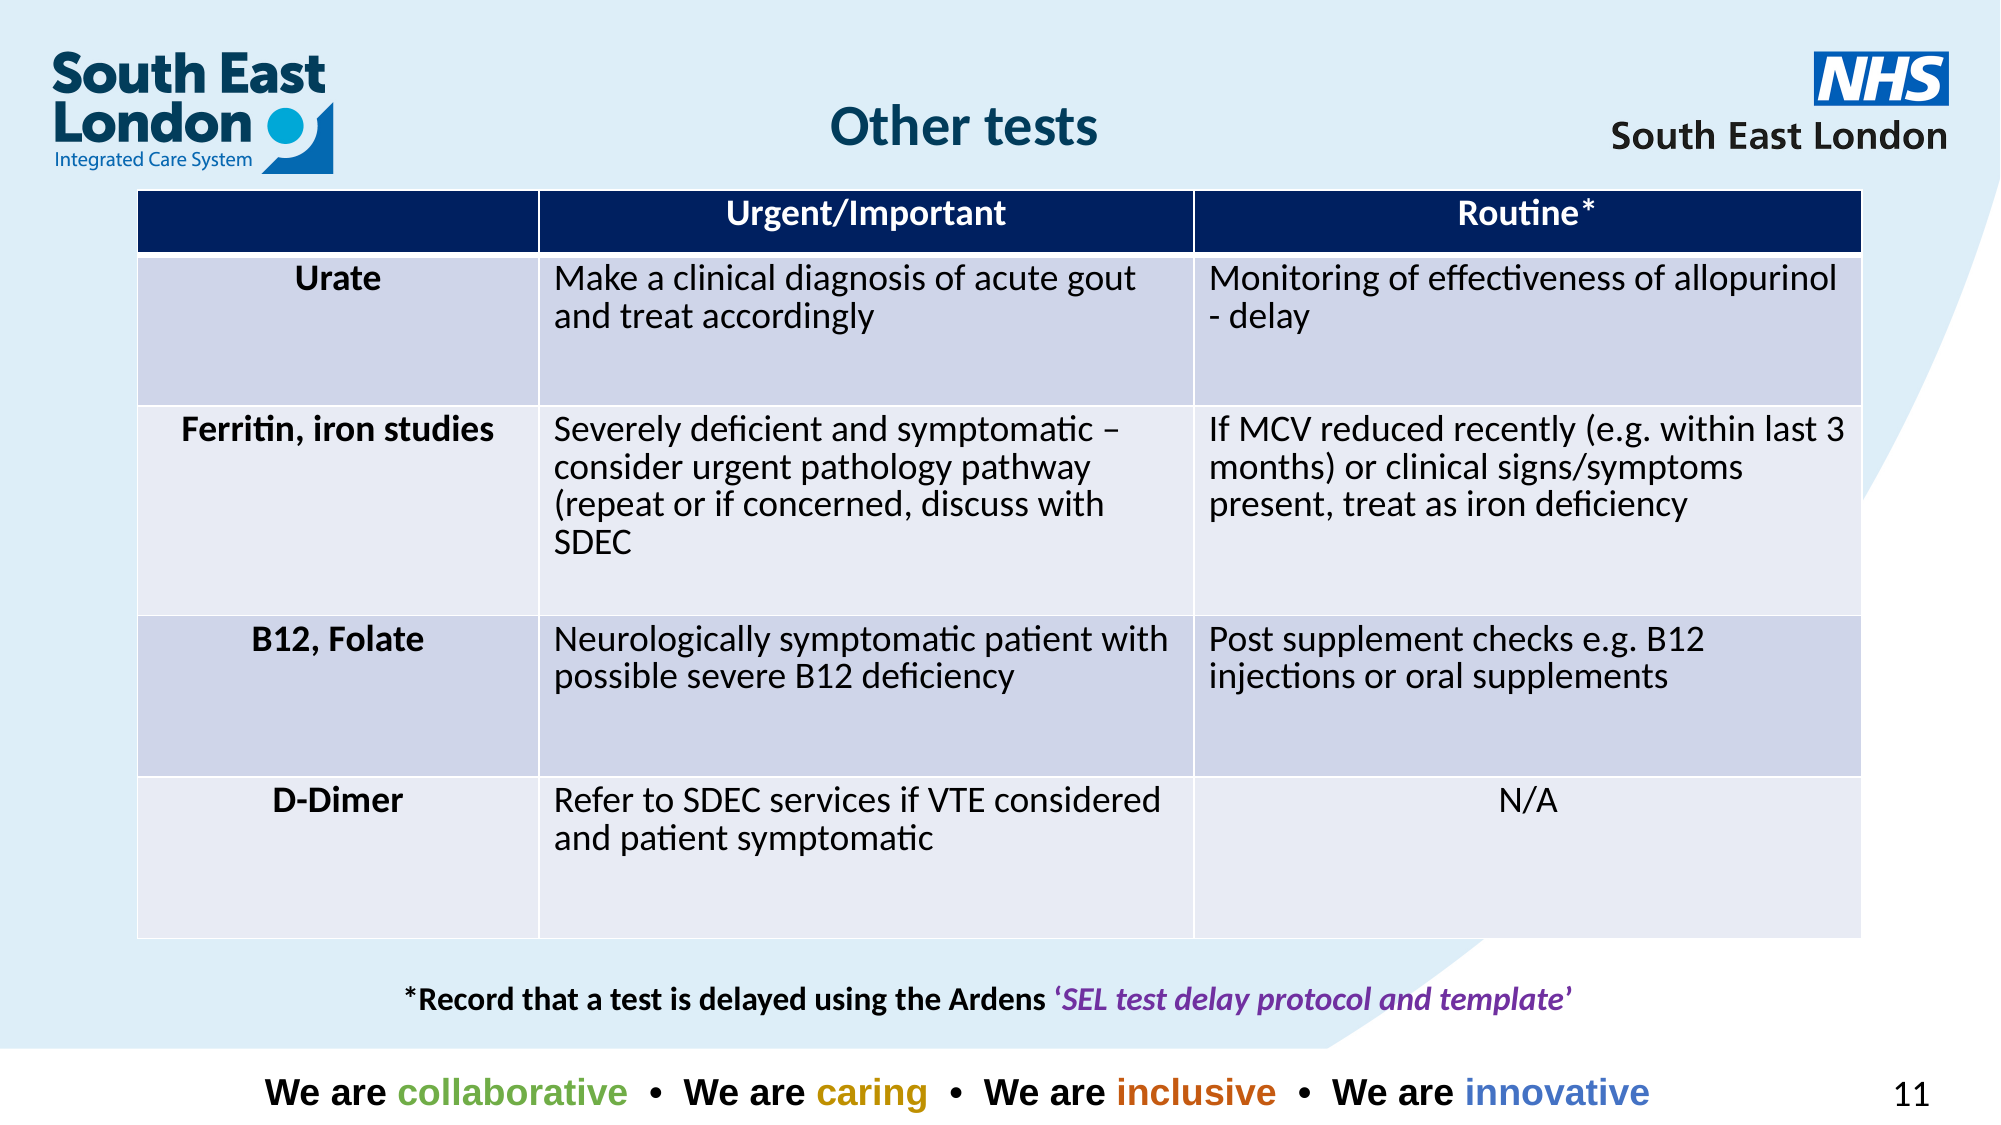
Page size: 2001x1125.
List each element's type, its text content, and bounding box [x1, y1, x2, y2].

table_header [138, 191, 538, 252]
picture [0, 0, 2001, 1125]
table_cell Monitoring of effectiveness of allopurinol - delay [1195, 258, 1861, 405]
table_cell N/A [1195, 778, 1861, 938]
table_cell If MCV reduced recently (e.g. within last 3 months) or clinical signs/symptoms present, treat as iron deficiency [1195, 407, 1861, 615]
title Other tests [354, 72, 1589, 182]
table_cell D-Dimer [138, 778, 538, 938]
table_cell Refer to SDEC services if VTE considered and patient symptomatic [540, 778, 1193, 938]
table_cell Neurologically symptomatic patient with possible severe B12 deficiency [540, 616, 1193, 776]
table_header Urgent/Important [540, 191, 1193, 252]
table_cell Ferritin, iron studies [138, 407, 538, 615]
table_cell Severely deficient and symptomatic – consider urgent pathology pathway (repeat or if concerned, discuss with SDEC [540, 407, 1193, 615]
text_box *Record that a test is delayed using the Ardens ‘SEL test delay protocol and template’ [387, 969, 1640, 1025]
table_cell Urate [138, 258, 538, 405]
table_cell B12, Folate [138, 616, 538, 776]
table_cell Post supplement checks e.g. B12 injections or oral supplements [1195, 616, 1861, 776]
table_cell Make a clinical diagnosis of acute gout and treat accordingly [540, 258, 1193, 405]
table_header Routine* [1195, 191, 1861, 252]
